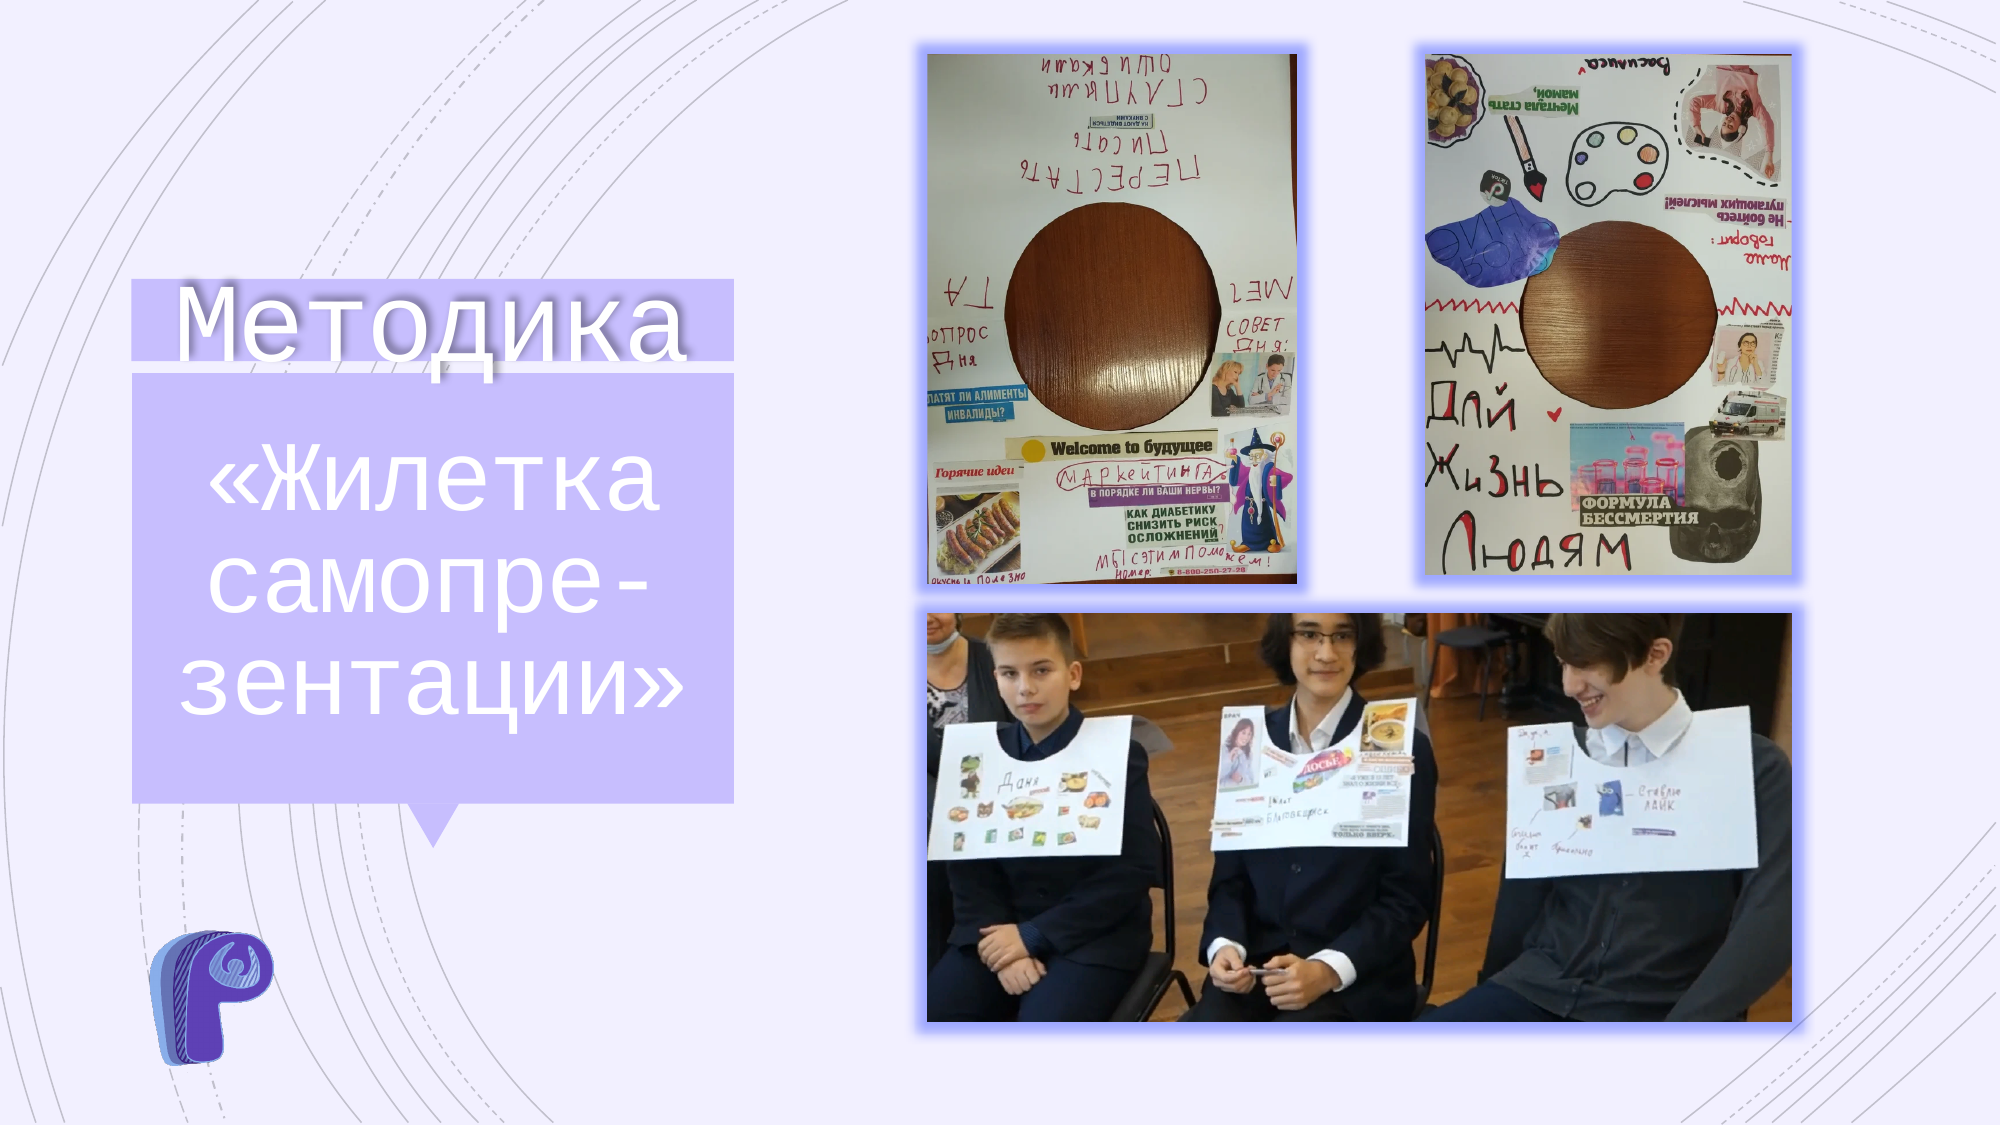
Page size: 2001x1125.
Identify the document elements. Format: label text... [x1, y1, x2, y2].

text_box Методика [918, 1021, 1803, 1032]
picture [927, 613, 1792, 1022]
picture [1424, 54, 1792, 575]
title «Жилетка самопре-зентации» [131, 359, 733, 805]
picture [927, 54, 1298, 584]
picture [131, 924, 282, 1075]
text_box Методика [158, 241, 707, 392]
footer [282, 1021, 1869, 1074]
